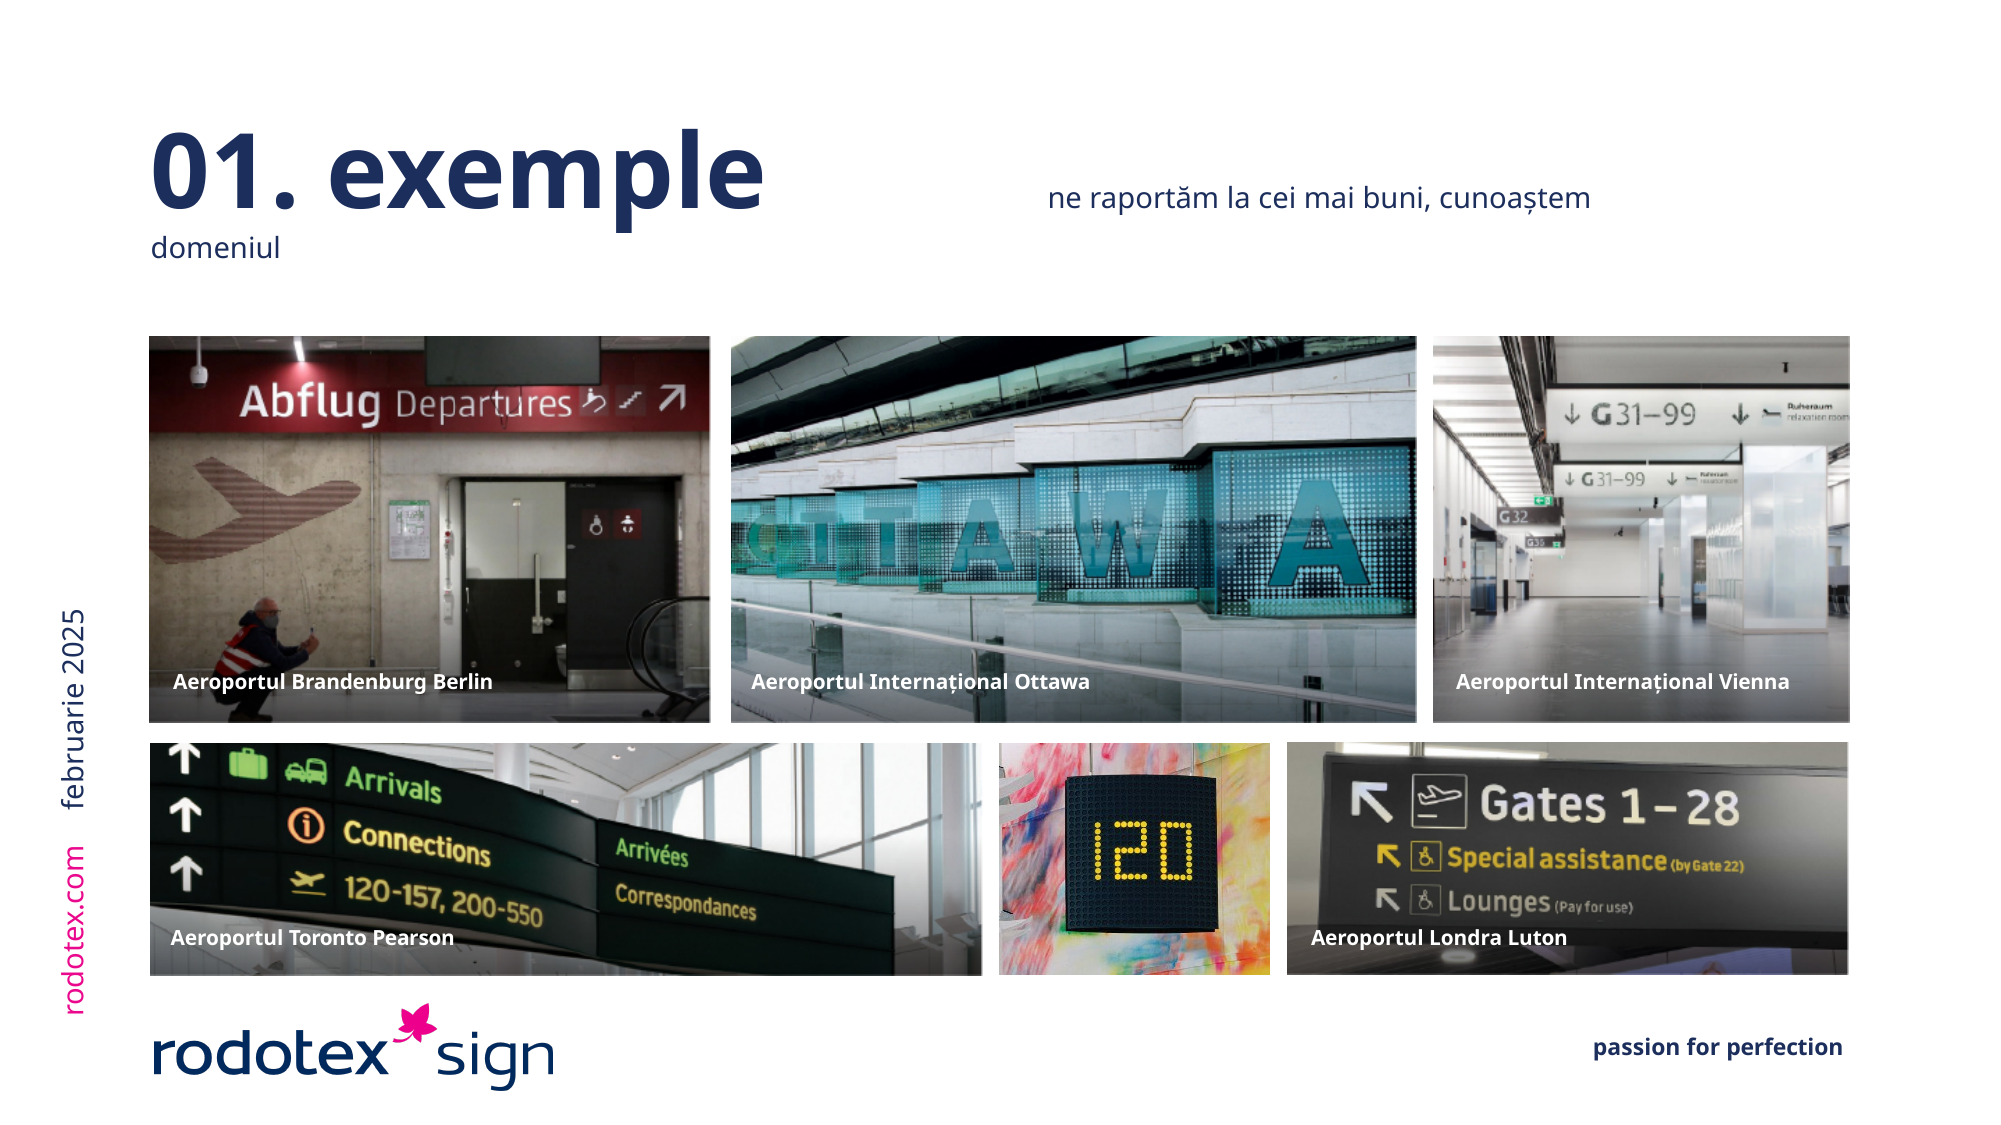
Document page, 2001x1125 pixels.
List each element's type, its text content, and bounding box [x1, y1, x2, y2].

footer passion for perfection [1590, 1027, 1853, 1125]
picture [999, 743, 1270, 976]
title 01. exemple ne raportăm la cei mai buni, cunoaștem domeniul [148, 102, 1724, 293]
text_box rodotex.com [54, 813, 90, 1019]
picture [1286, 742, 1849, 976]
text_box februarie 2025 [54, 525, 90, 813]
picture [149, 336, 712, 723]
picture [731, 336, 1417, 723]
picture [1433, 336, 1850, 723]
picture [154, 1003, 553, 1091]
picture [149, 743, 983, 976]
